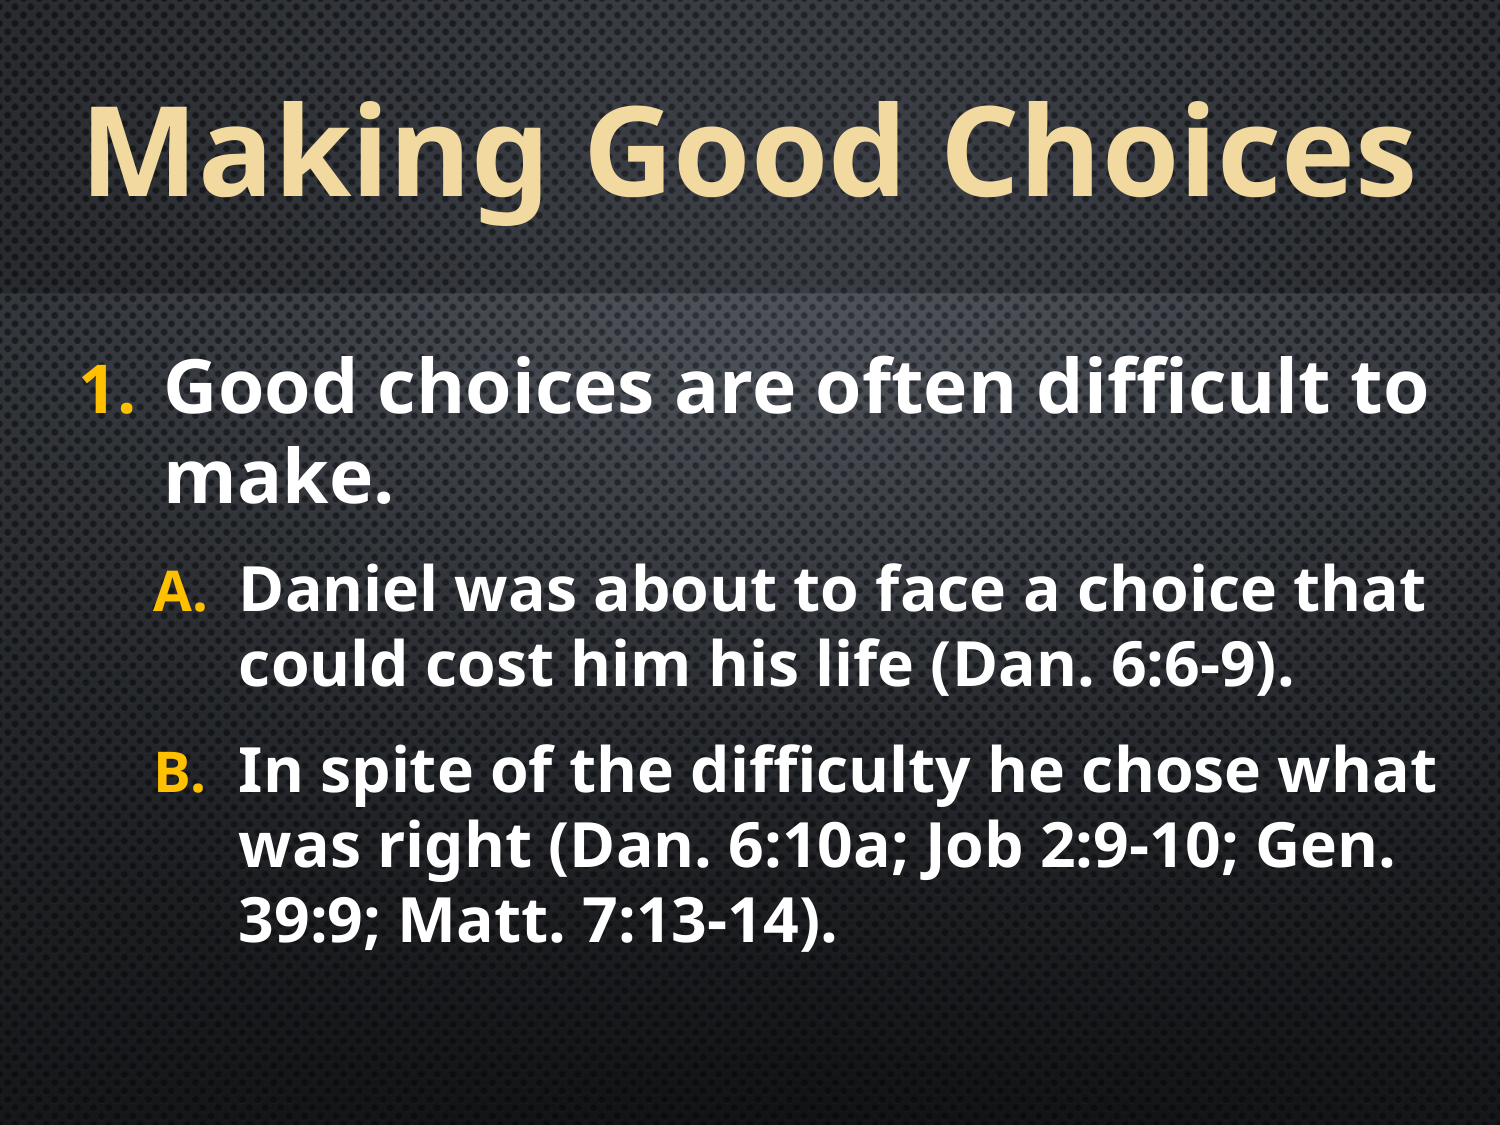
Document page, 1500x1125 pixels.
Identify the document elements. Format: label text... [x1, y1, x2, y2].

title Making Good Choices [0, 0, 1500, 294]
list Good choices are often difficult to make. Daniel was about to face a choice that could cost him his life (Dan. 6:6-9). In spite of the difficulty he chose what was right (Dan. 6:10a; Job 2:9-10; Gen. 39:9; Matt. 7:13-14). [63, 331, 1482, 1110]
